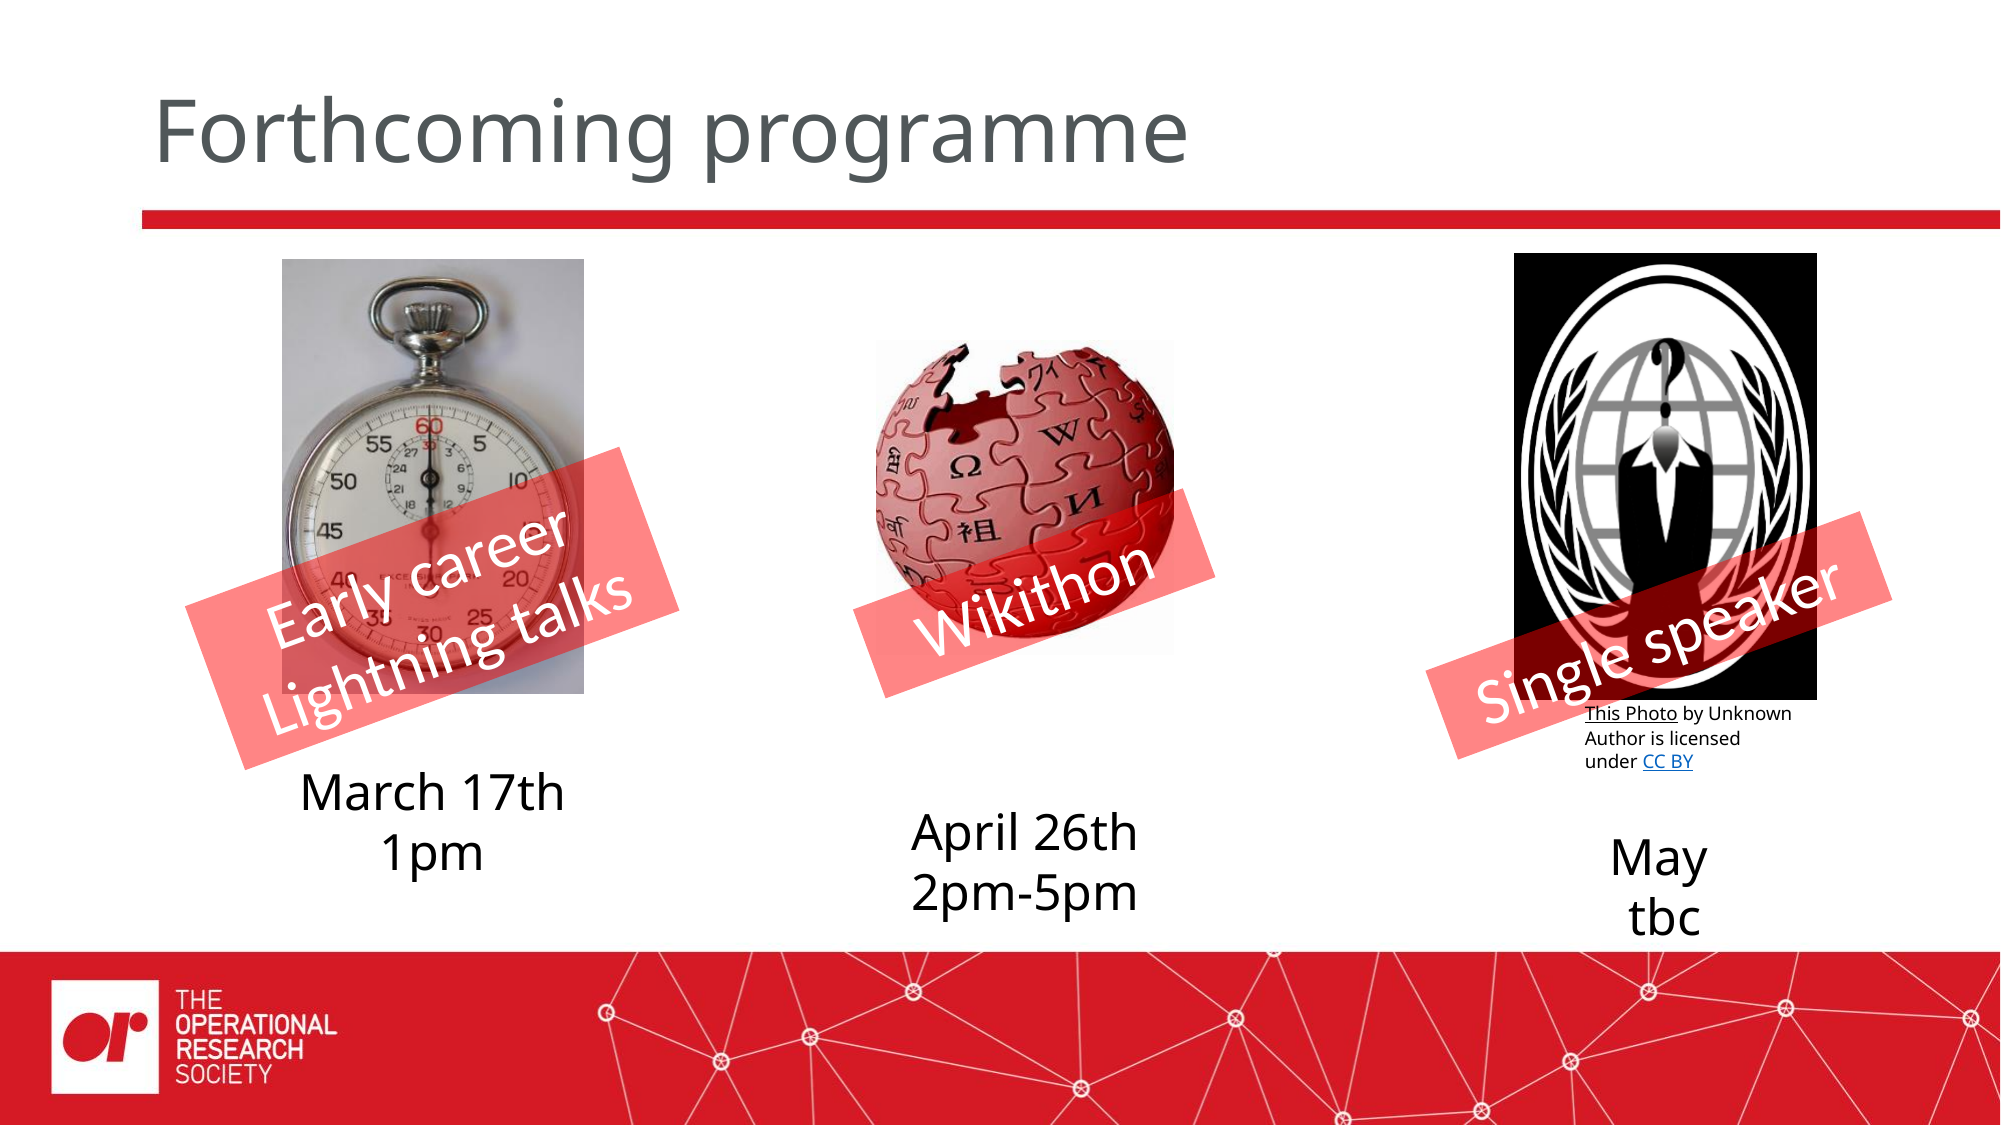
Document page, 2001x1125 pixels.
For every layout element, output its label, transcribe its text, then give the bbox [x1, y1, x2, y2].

title Forthcoming programme [137, 79, 1863, 189]
picture [0, 0, 2001, 1125]
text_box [1427, 253, 1891, 955]
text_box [860, 340, 1212, 930]
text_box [201, 259, 665, 890]
